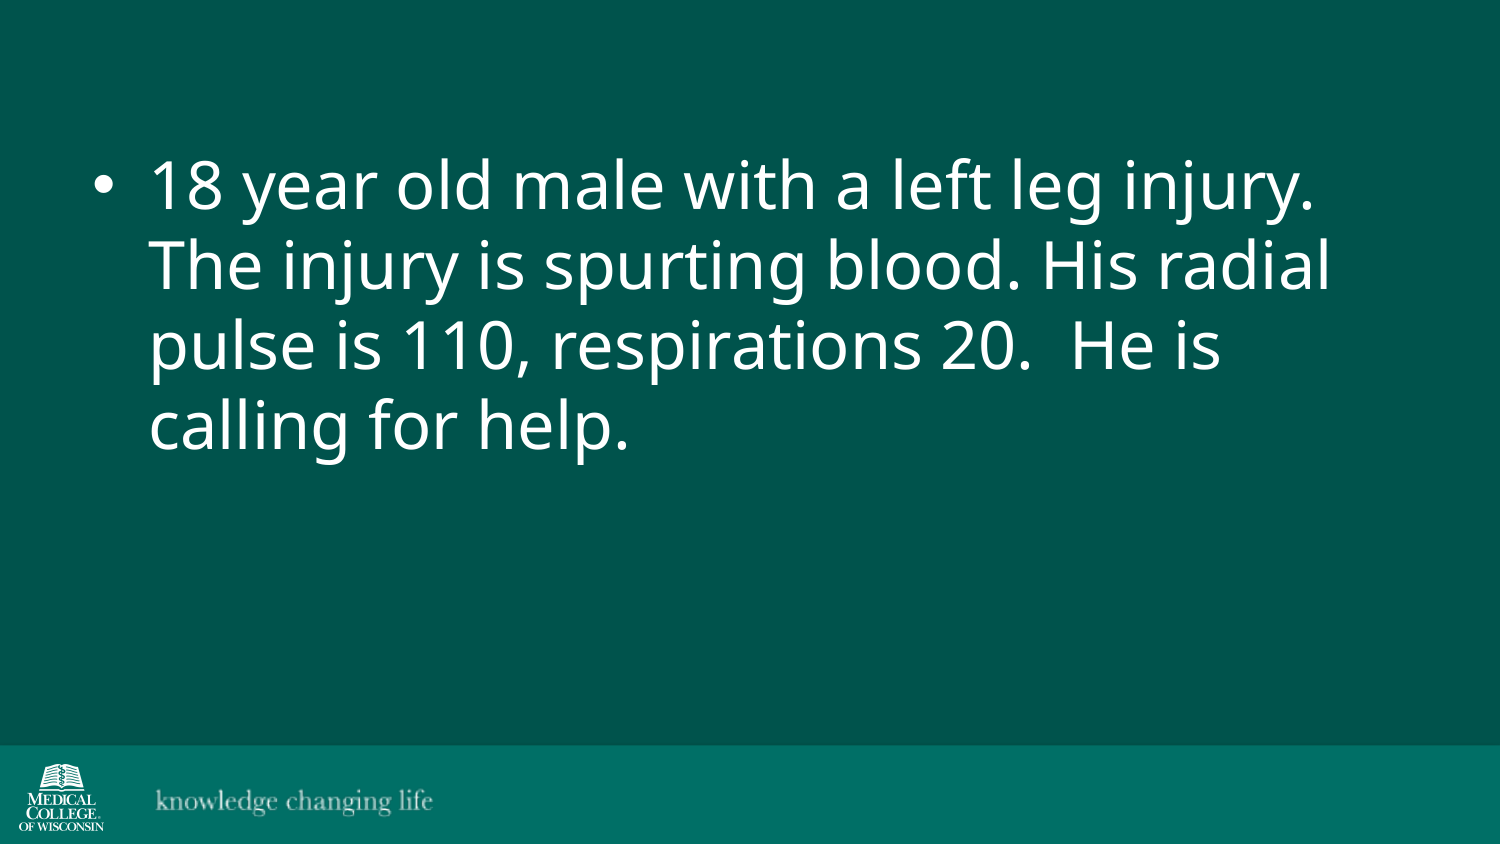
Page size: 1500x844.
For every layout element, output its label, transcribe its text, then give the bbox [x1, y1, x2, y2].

picture [19, 764, 104, 831]
list 18 year old male with a left leg injury. The injury is spurting blood. His radial pulse is 110, respirations 20. He is calling for help. [77, 135, 1395, 550]
